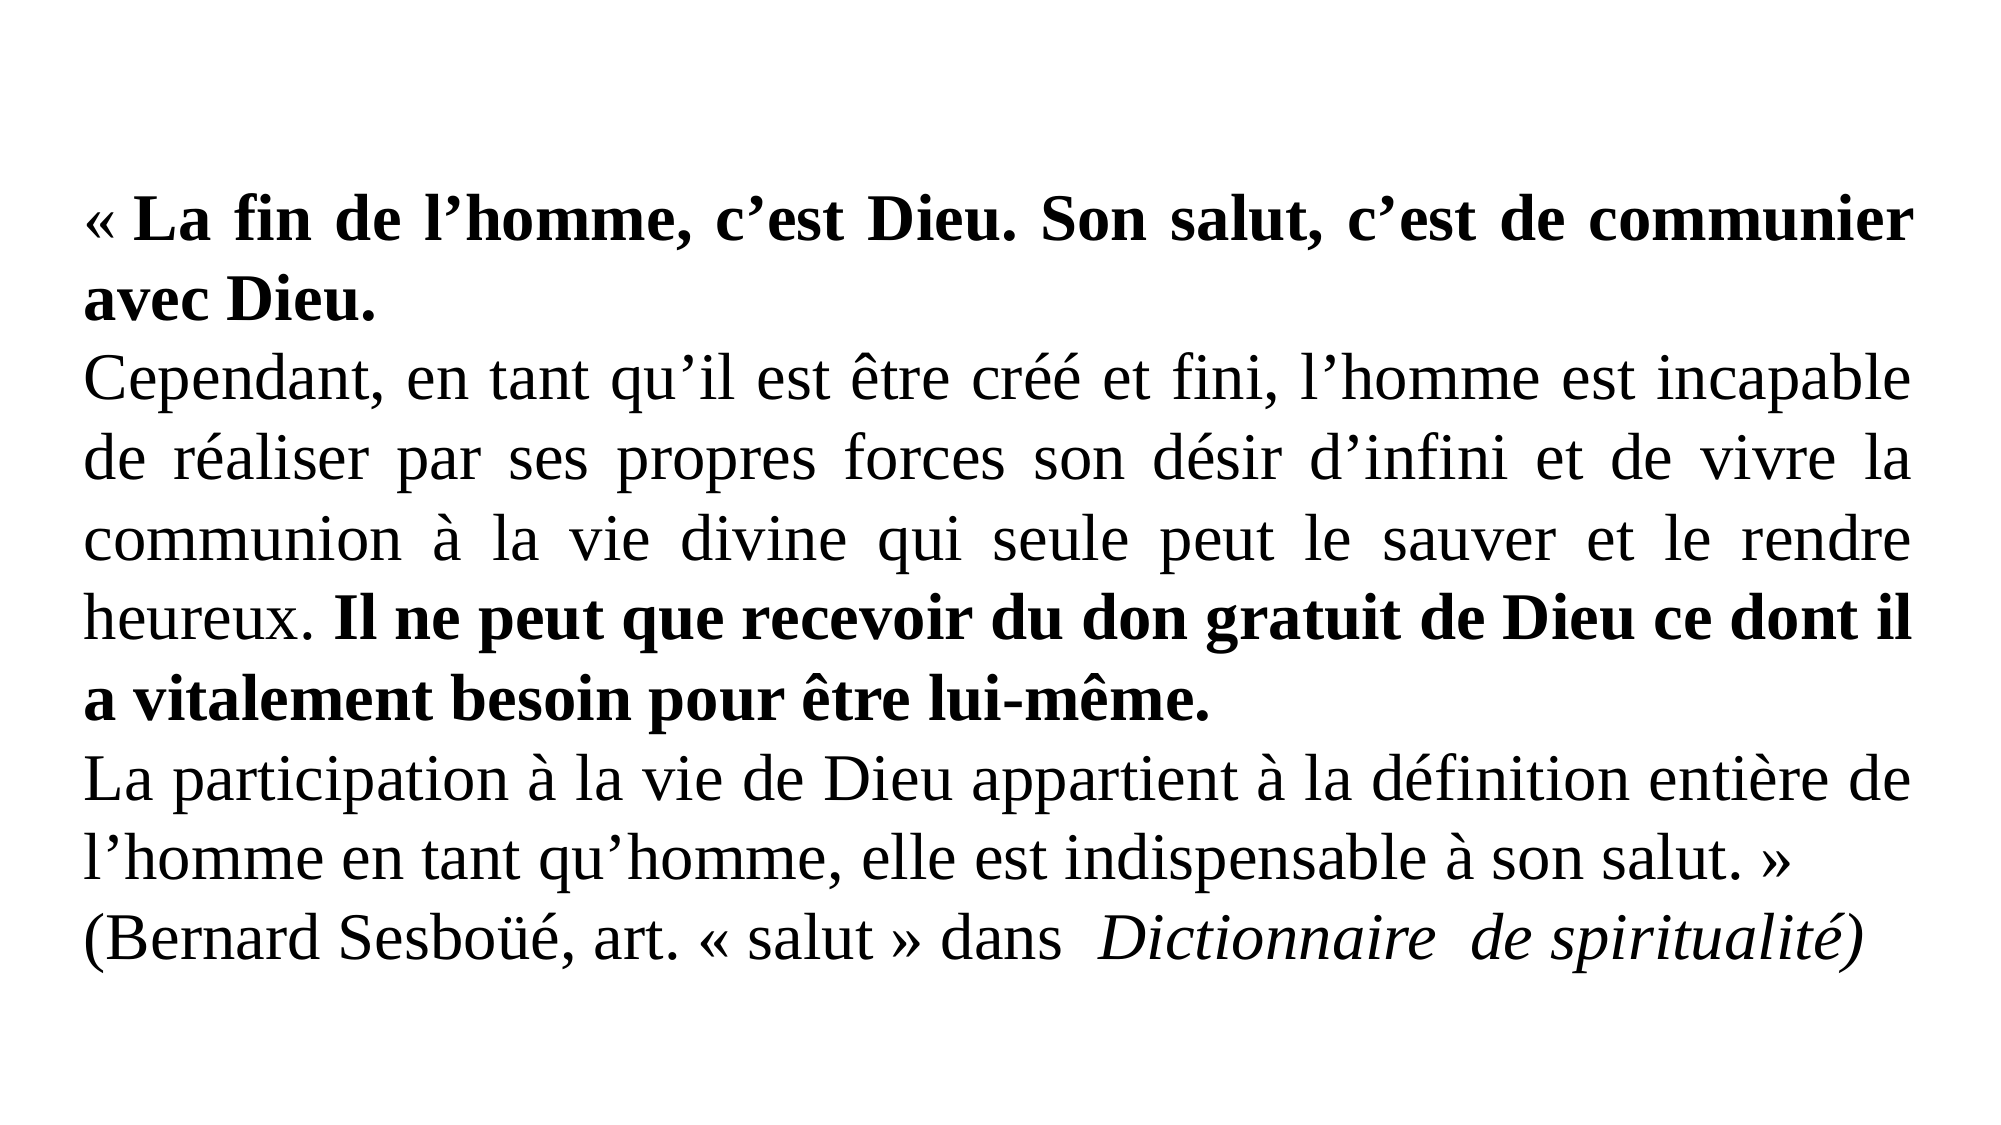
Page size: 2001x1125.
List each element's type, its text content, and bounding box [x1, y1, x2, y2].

text_box « La fin de l’homme, c’est Dieu. Son salut, c’est de communier avec Dieu. Cependant, en tant qu’il est être créé et fini, l’homme est incapable de réaliser par ses propres forces son désir d’infini et de vivre la communion à la vie divine qui seule peut le sauver et le rendre heureux. Il ne peut que recevoir du don gratuit de Dieu ce dont il a vitalement besoin pour être lui-même. La participation à la vie de Dieu appartient à la définition entière de l’homme en tant qu’homme, elle est indispensable à son salut. » (Bernard Sesboüé, art. « salut » dans Dictionnaire de spiritualité) [68, 166, 1931, 981]
